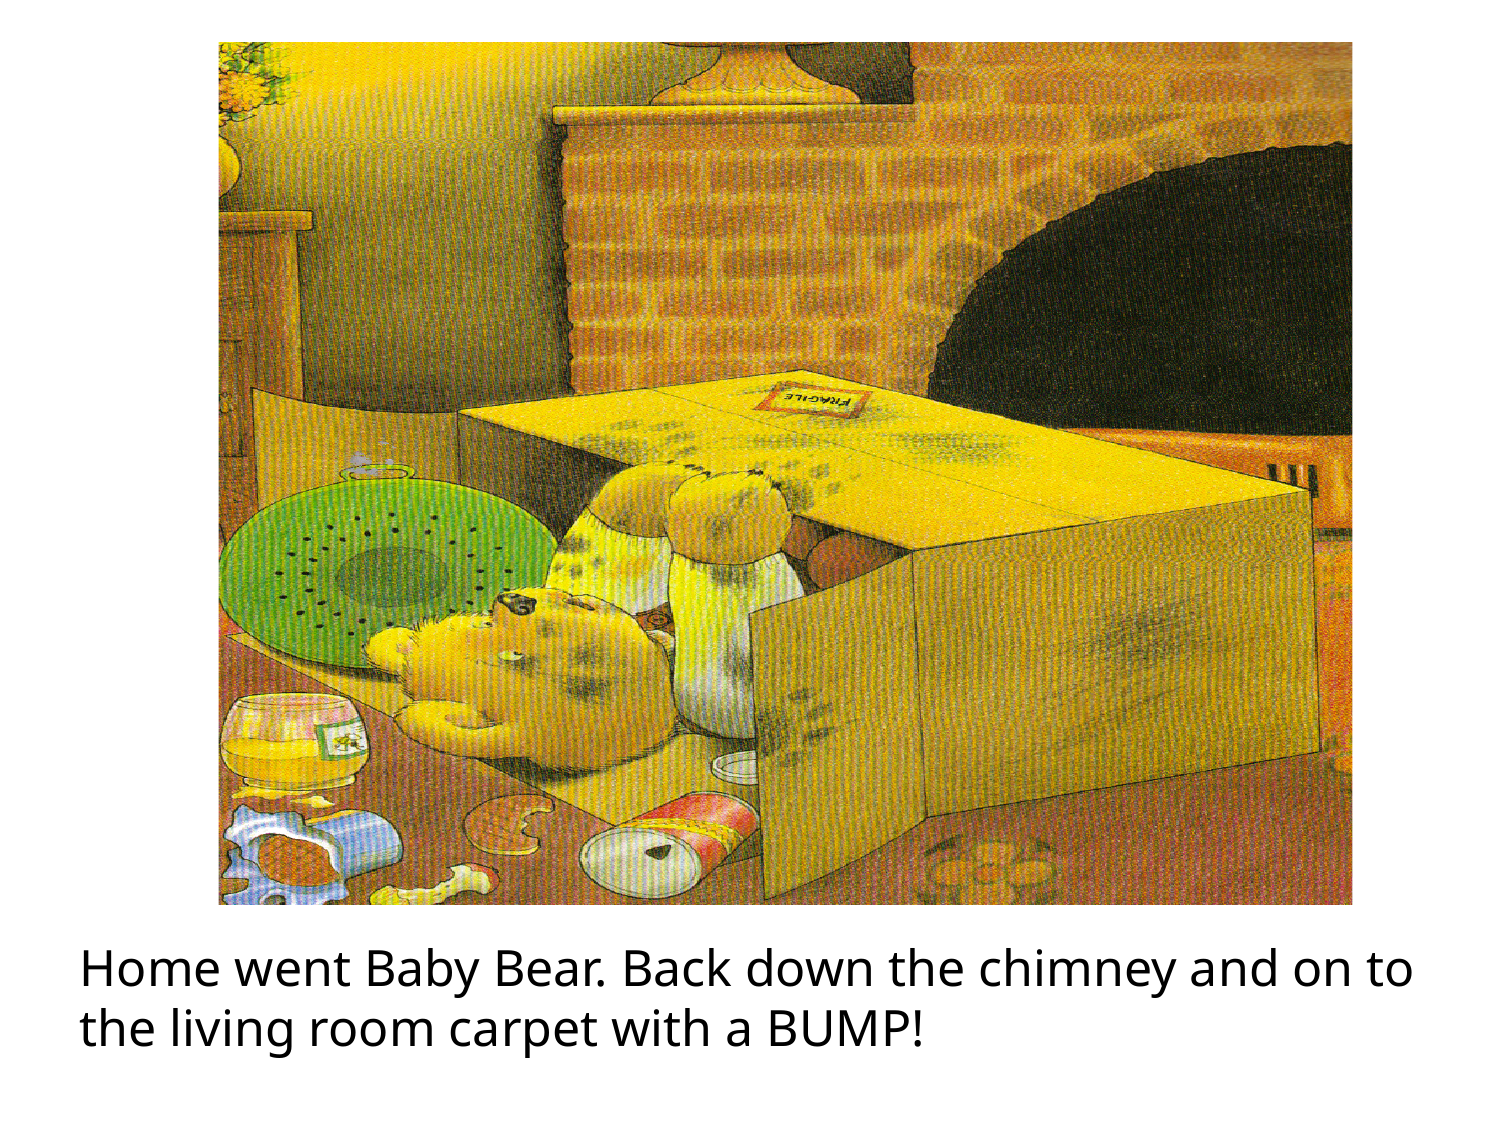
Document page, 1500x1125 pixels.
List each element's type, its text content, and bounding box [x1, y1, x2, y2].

text_box Home went Baby Bear. Back down the chimney and on to the living room carpet with a BUMP! [64, 928, 1471, 1064]
picture [218, 42, 1353, 905]
